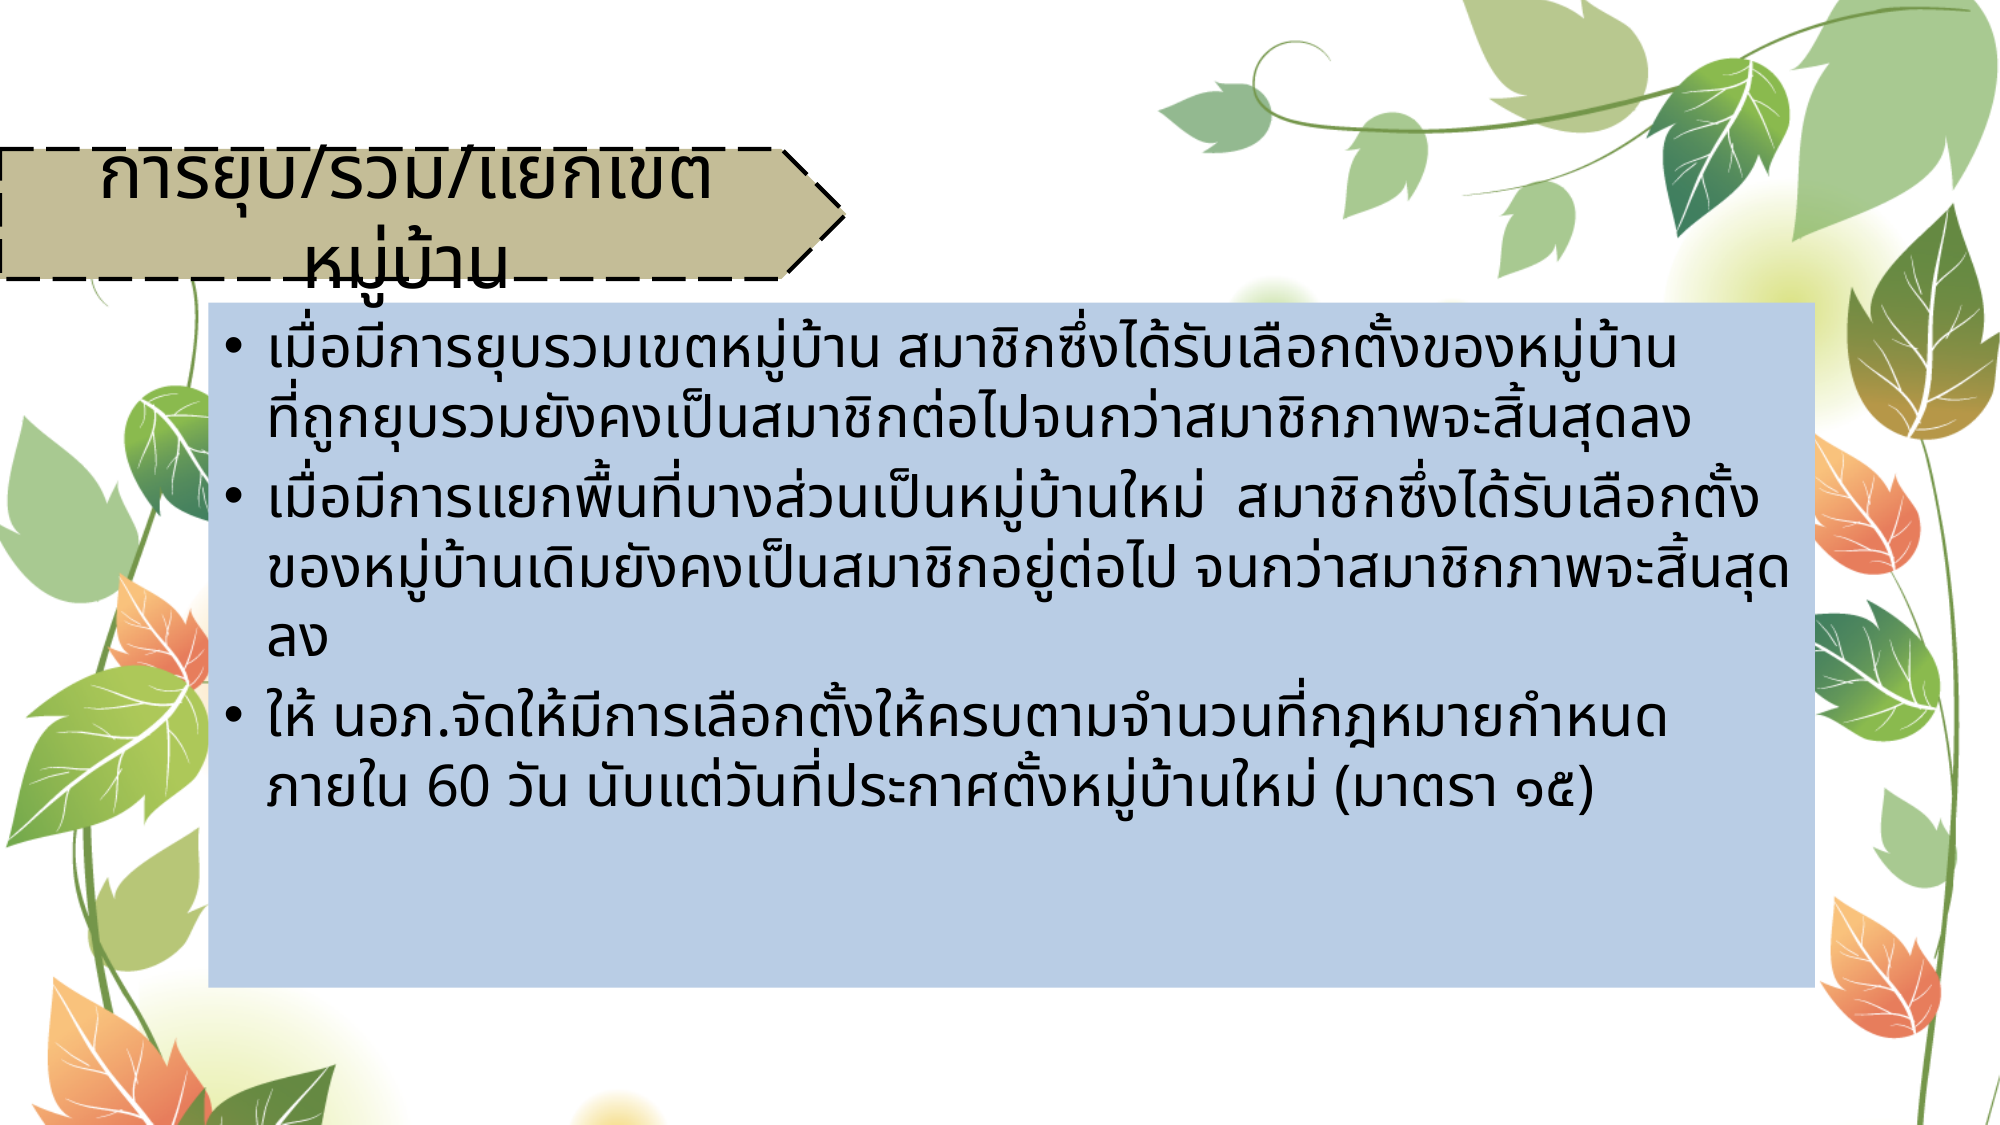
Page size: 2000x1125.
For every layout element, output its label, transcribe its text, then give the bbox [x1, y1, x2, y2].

text_box การยุบ/รวม/แยกเขตหมู่บ้าน [0, 146, 847, 282]
picture [0, 0, 2000, 1125]
list เมื่อมีการยุบรวมเขตหมู่บ้าน สมาชิกซึ่งได้รับเลือกตั้งของหมู่บ้าน ที่ถูกยุบรวมยังคงเป็นสมาชิกต่อไปจนกว่าสมาชิกภาพจะสิ้นสุดลง เมื่อมีการแยกพื้นที่บางส่วนเป็นหมู่บ้านใหม่ สมาชิกซึ่งได้รับเลือกตั้ง ของหมู่บ้านเดิมยังคงเป็นสมาชิกอยู่ต่อไป จนกว่าสมาชิกภาพจะสิ้นสุดลง ให้ นอภ.จัดให้มีการเลือกตั้งให้ครบตามจำนวนที่กฎหมายกำหนด ภายใน 60 วัน นับแต่วันที่ประกาศตั้งหมู่บ้านใหม่ (มาตรา ๑๕) [208, 302, 1815, 988]
